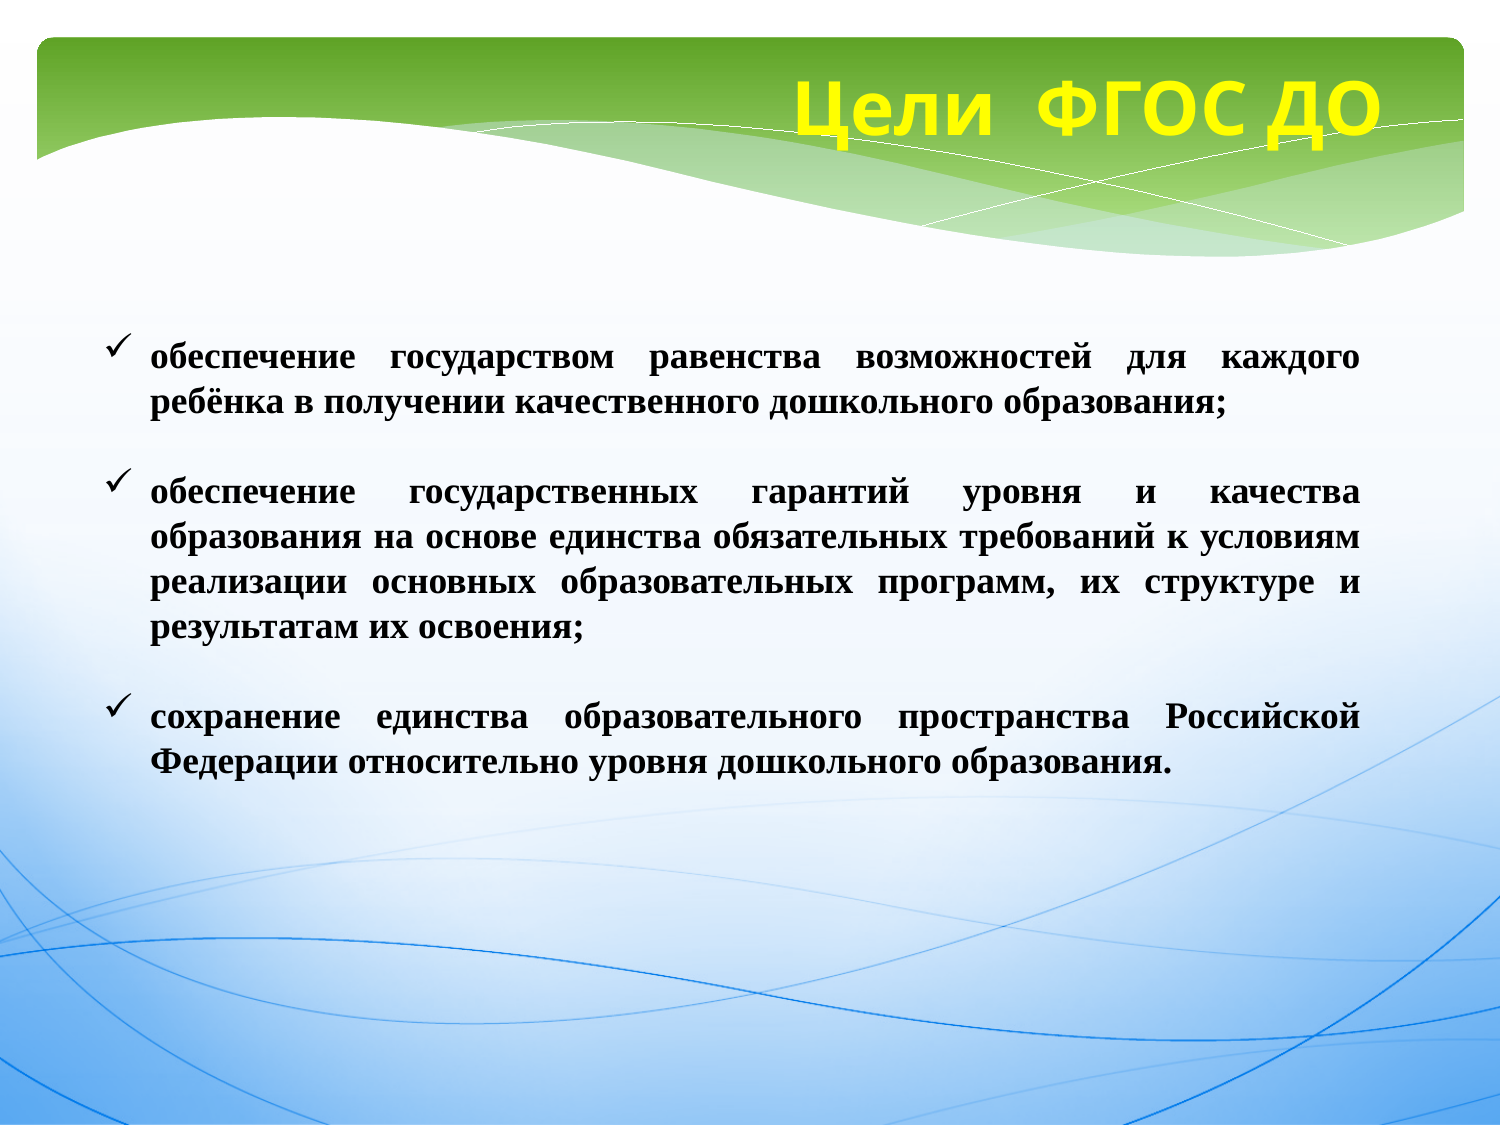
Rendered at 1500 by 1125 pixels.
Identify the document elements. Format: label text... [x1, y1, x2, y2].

text_box обеспечение государством равенства возможностей для каждого ребёнка в получении качественного дошкольного образования; обеспечение государственных гарантий уровня и качества образования на основе единства обязательных требований к условиям реализации основных образовательных программ, их структуре и результатам их освоения; сохранение единства образовательного пространства Российской Федерации относительно уровня дошкольного образования. [88, 278, 1376, 789]
text_box Цели ФГОС ДО [776, 53, 1400, 159]
